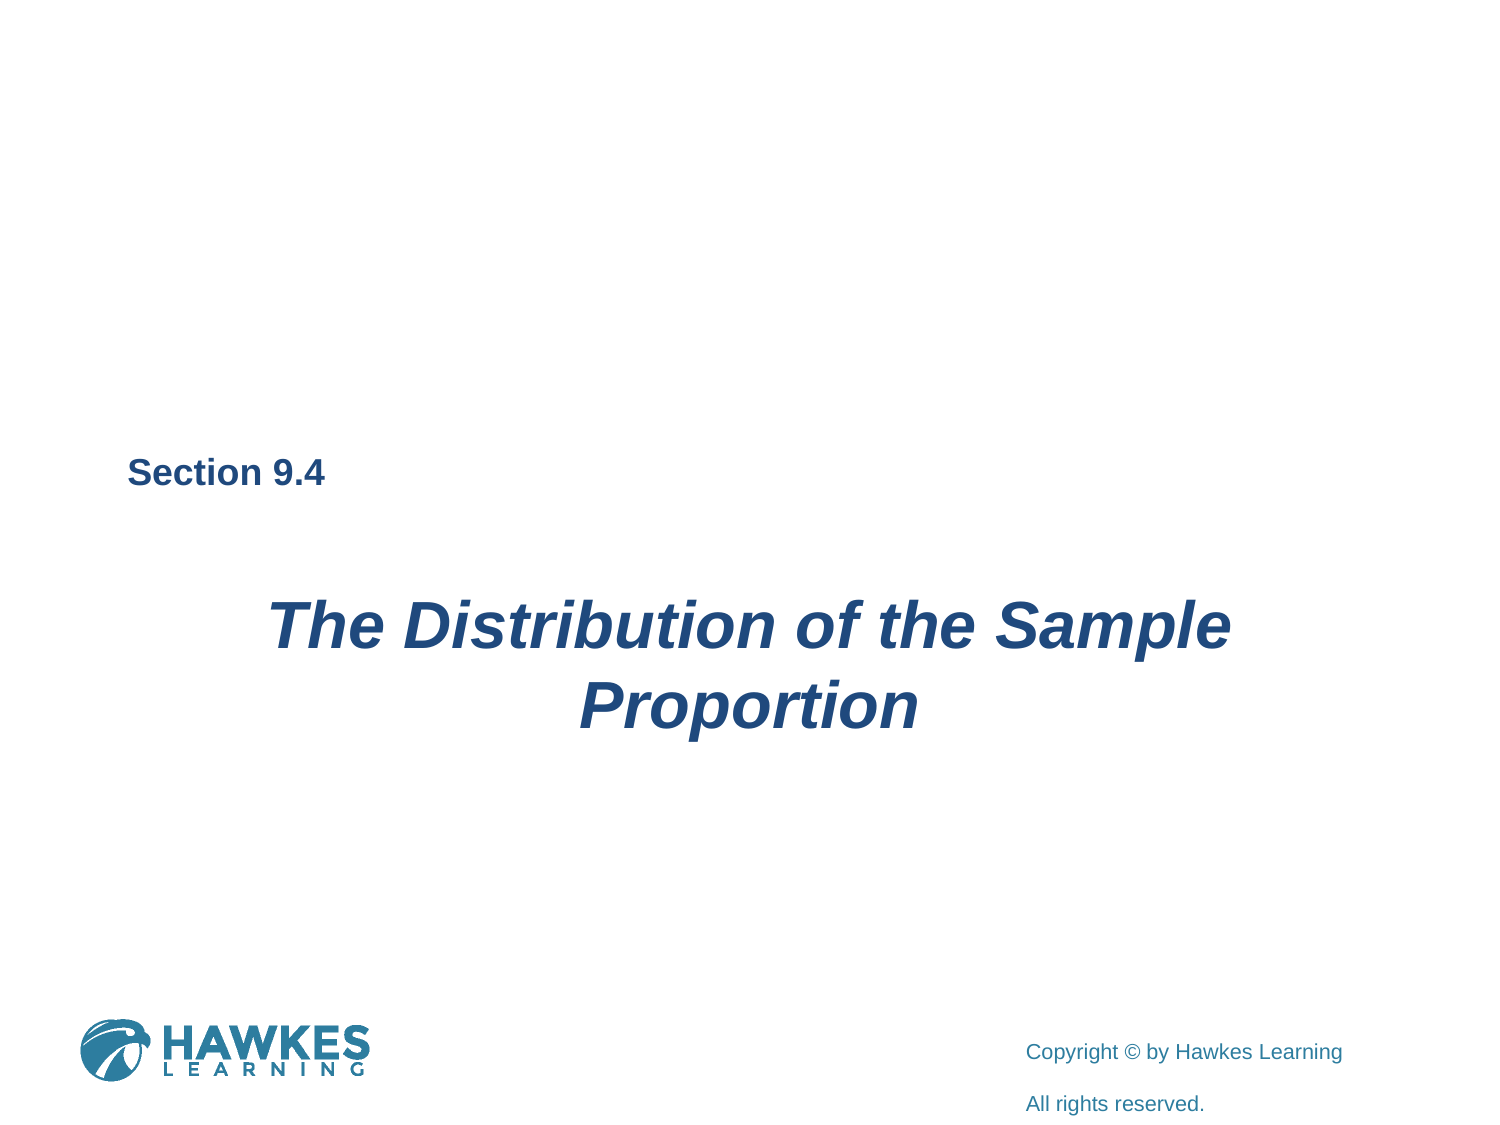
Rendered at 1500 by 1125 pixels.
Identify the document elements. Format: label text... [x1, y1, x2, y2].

subtitle The Distribution of the Sample Proportion [225, 574, 1275, 862]
picture [75, 1012, 375, 1088]
title Section 9.4 [112, 349, 1388, 591]
